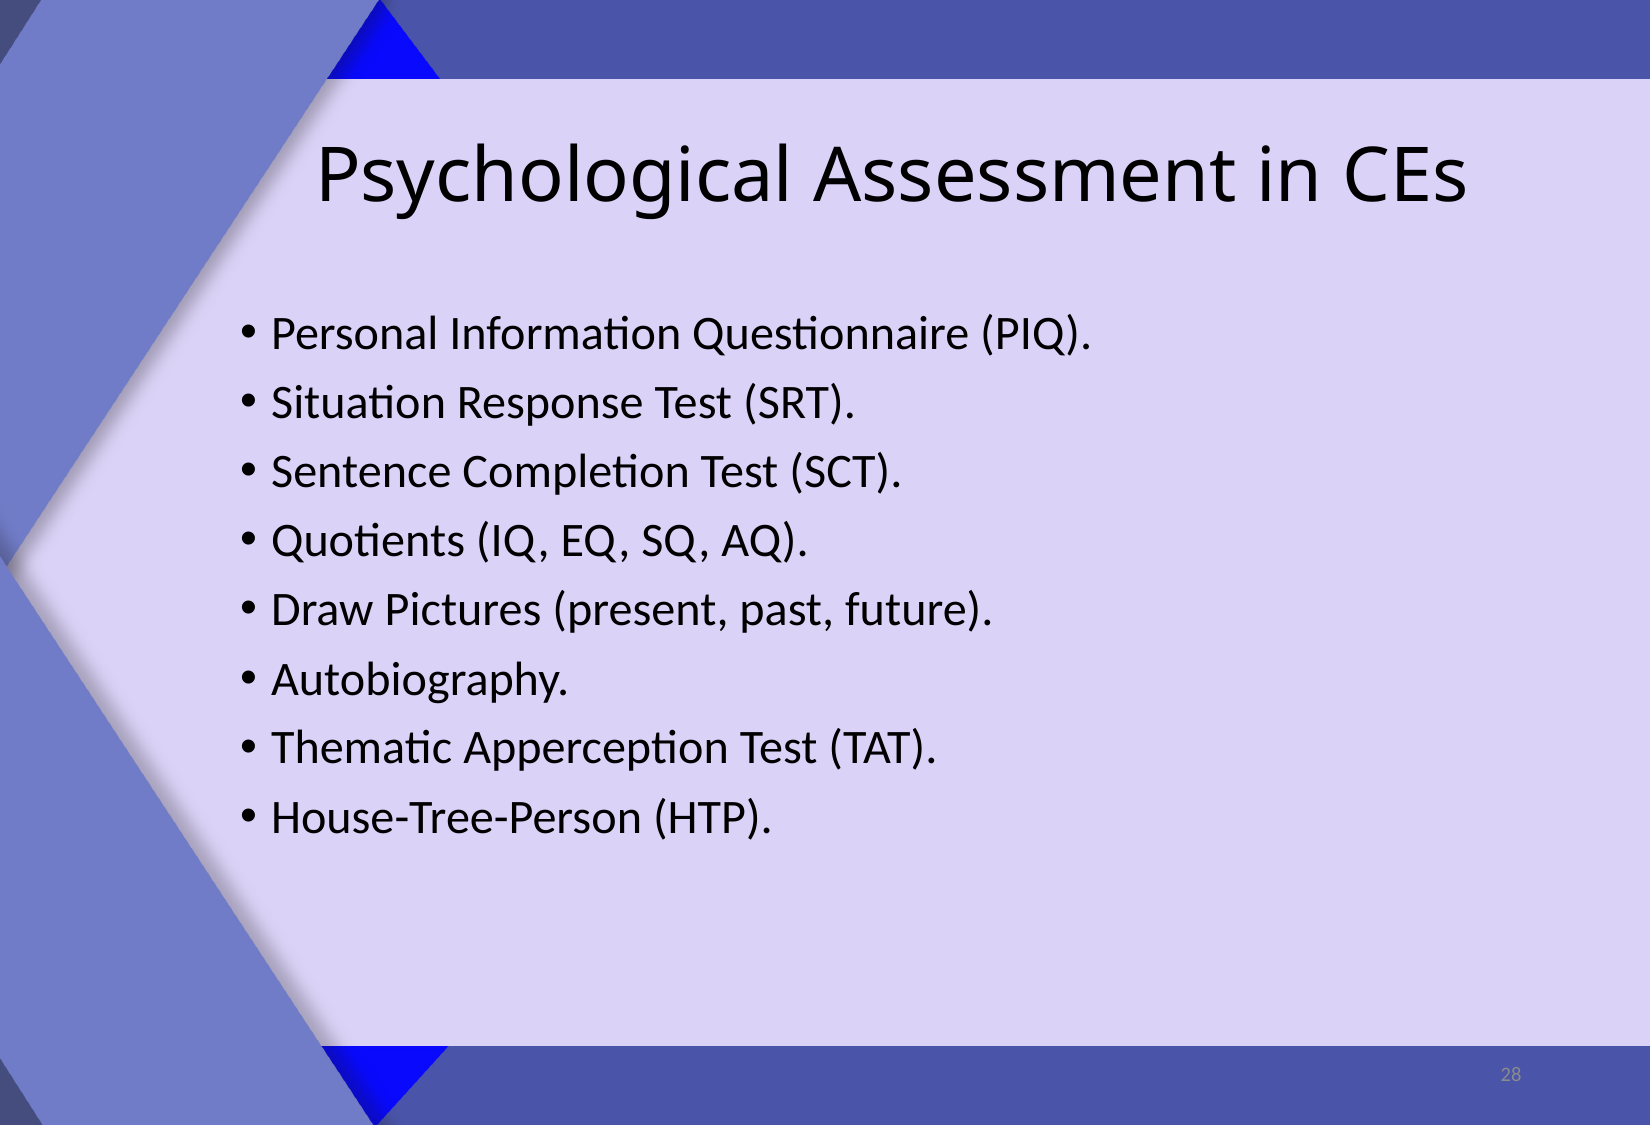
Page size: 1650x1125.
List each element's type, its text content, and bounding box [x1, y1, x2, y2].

slide_number 28 [1165, 1042, 1537, 1103]
list Personal Information Questionnaire (PIQ). Situation Response Test (SRT). Sentence Completion Test (SCT). Quotients (IQ, EQ, SQ, AQ). Draw Pictures (present, past, future). Autobiography. Thematic Apperception Test (TAT). House-Tree-Person (HTP). [225, 300, 1299, 1014]
picture [0, 0, 1650, 1125]
title Psychological Assessment in CEs [300, 68, 1512, 286]
